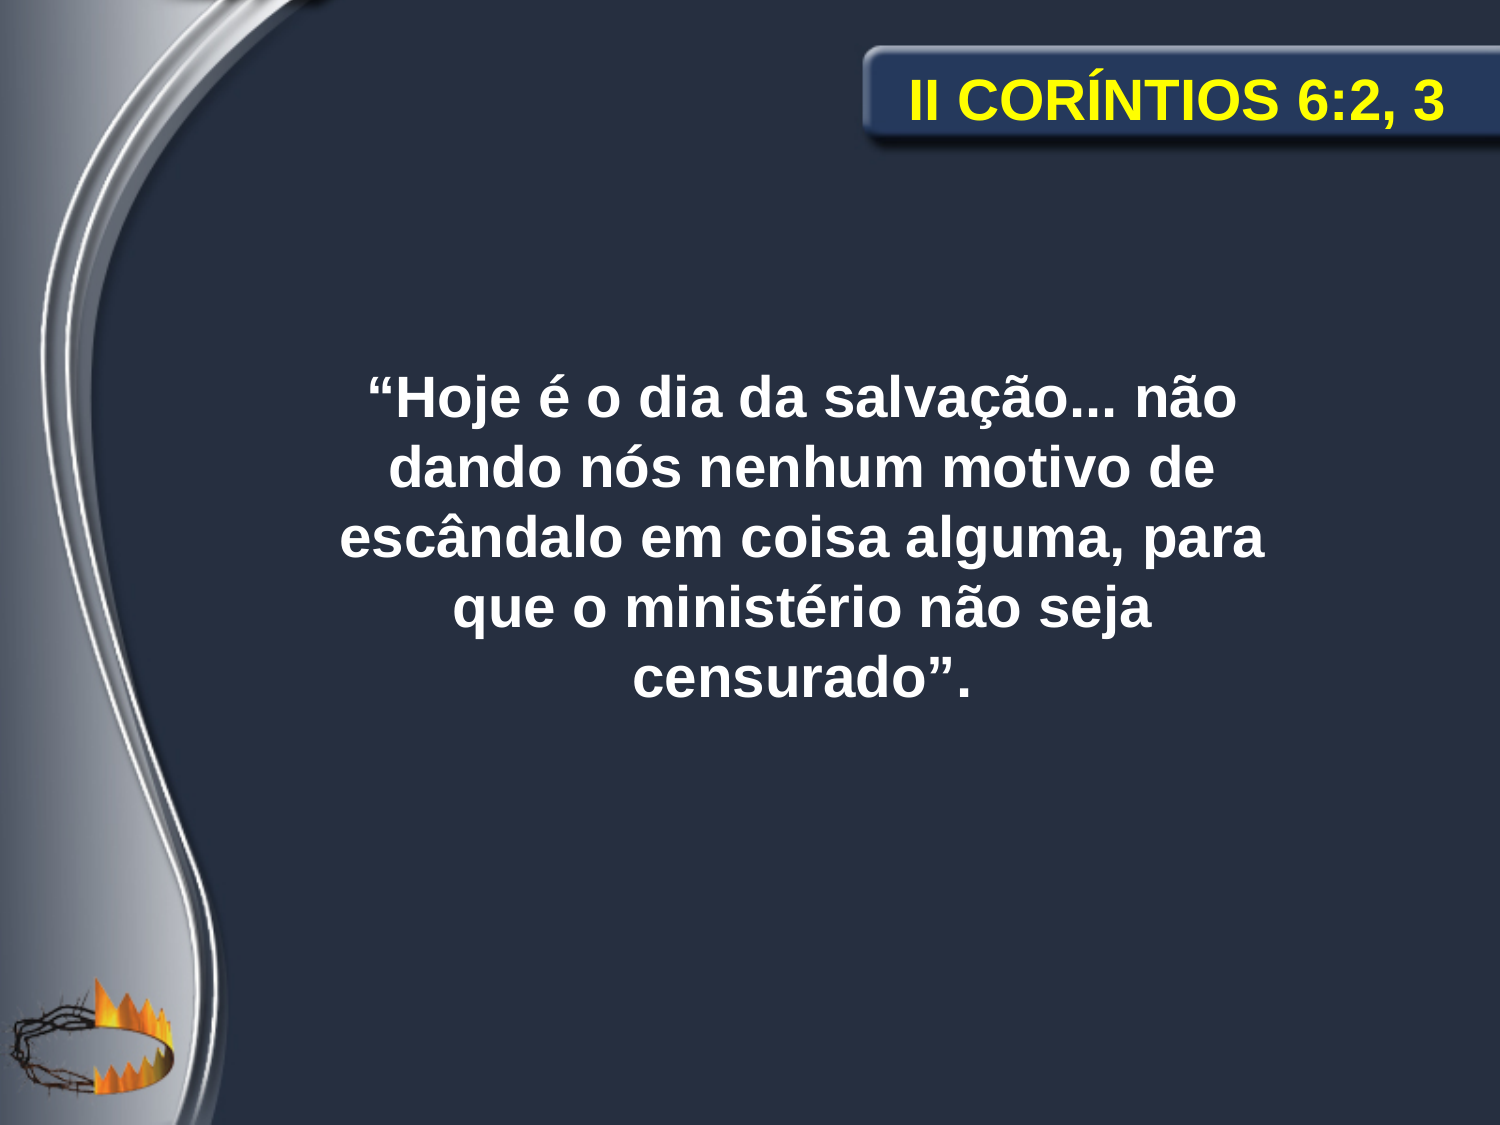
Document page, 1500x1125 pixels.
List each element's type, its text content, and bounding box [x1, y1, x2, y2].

picture [0, 0, 1500, 1125]
text_box II Coríntios 6:2, 3 [878, 54, 1477, 140]
text_box “Hoje é o dia da salvação... não dando nós nenhum motivo de escândalo em coisa alguma, para que o ministério não seja censurado”. [316, 351, 1289, 717]
